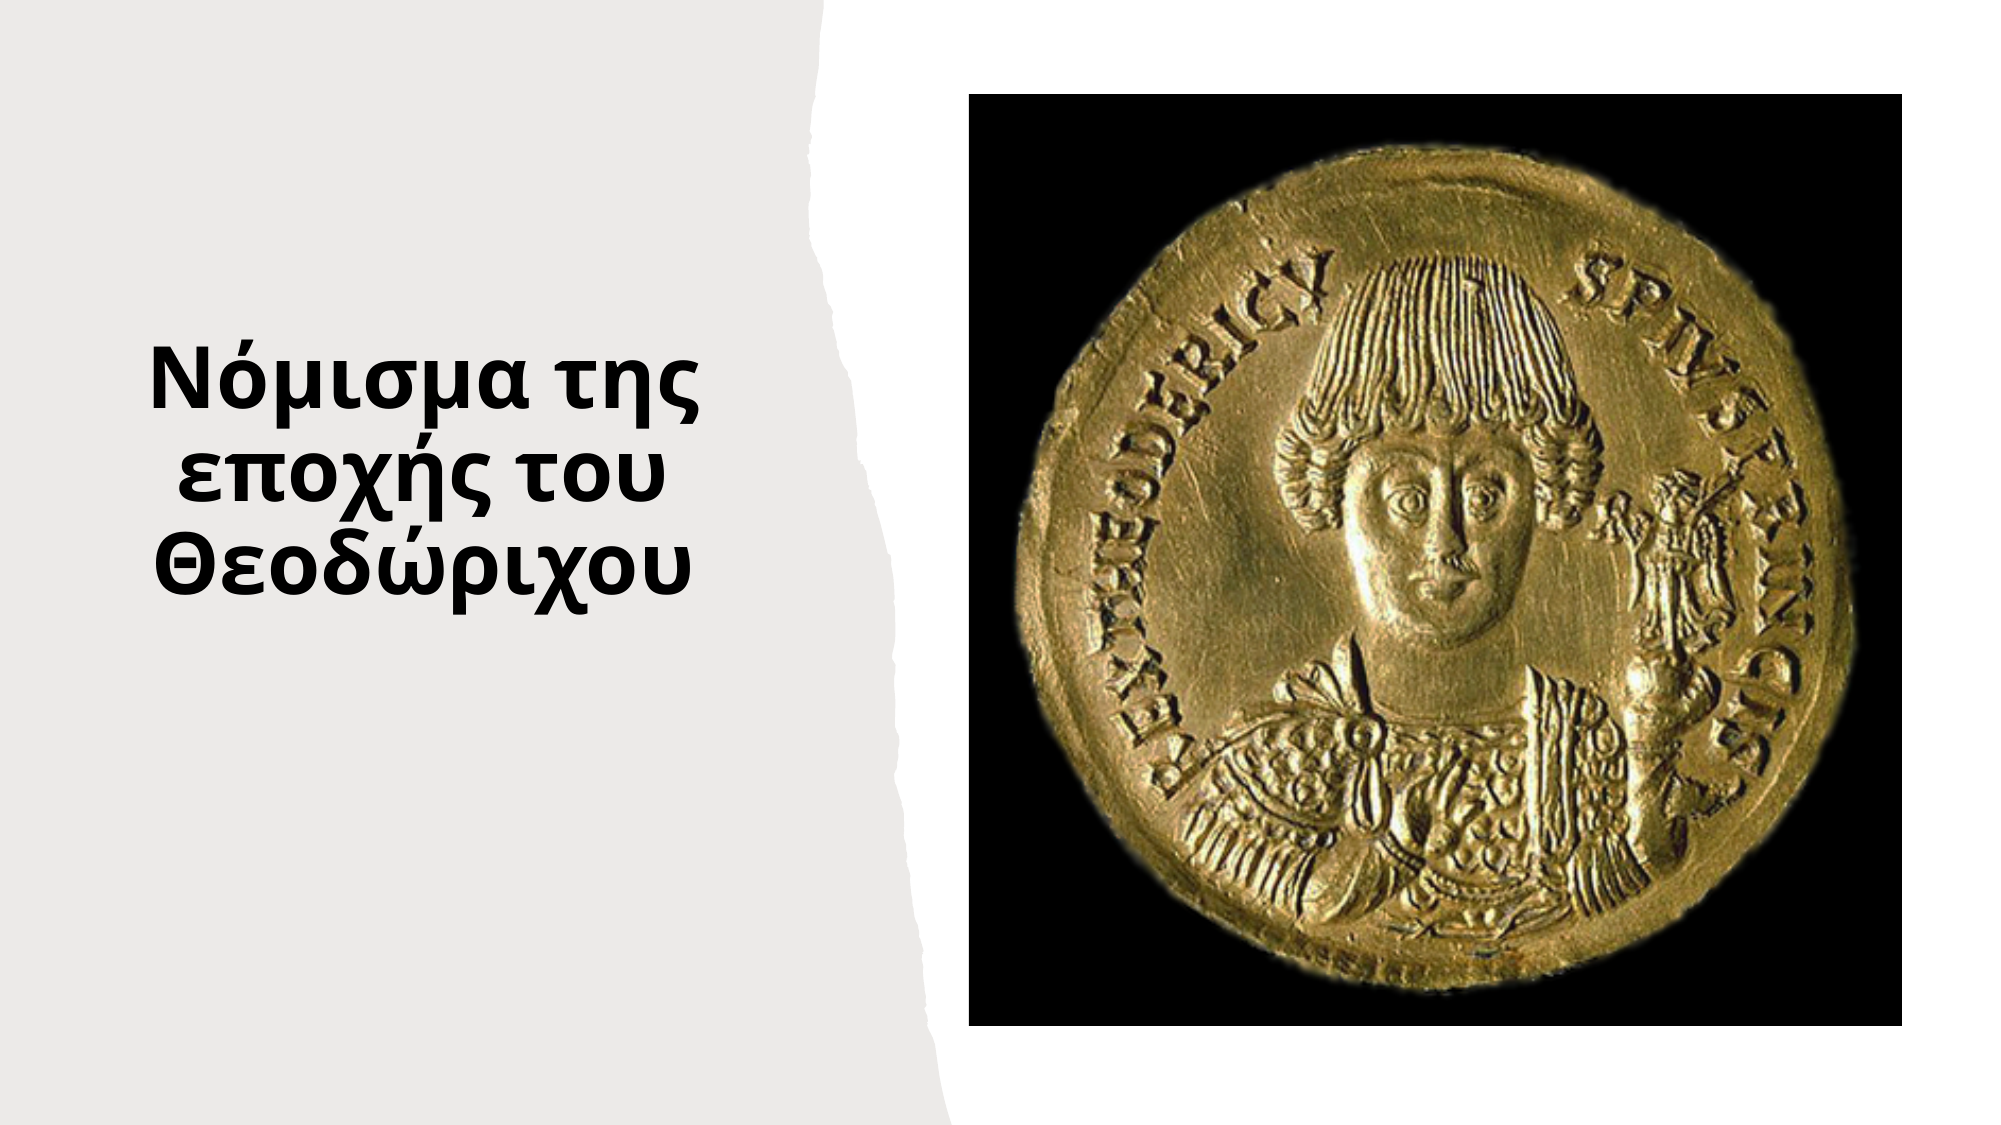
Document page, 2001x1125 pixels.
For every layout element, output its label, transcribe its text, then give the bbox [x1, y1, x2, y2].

text_box [809, 0, 2000, 1125]
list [968, 94, 1902, 1026]
text_box [0, 0, 953, 1125]
title Νόμισμα της εποχής του Θεοδώριχου [126, 162, 721, 622]
